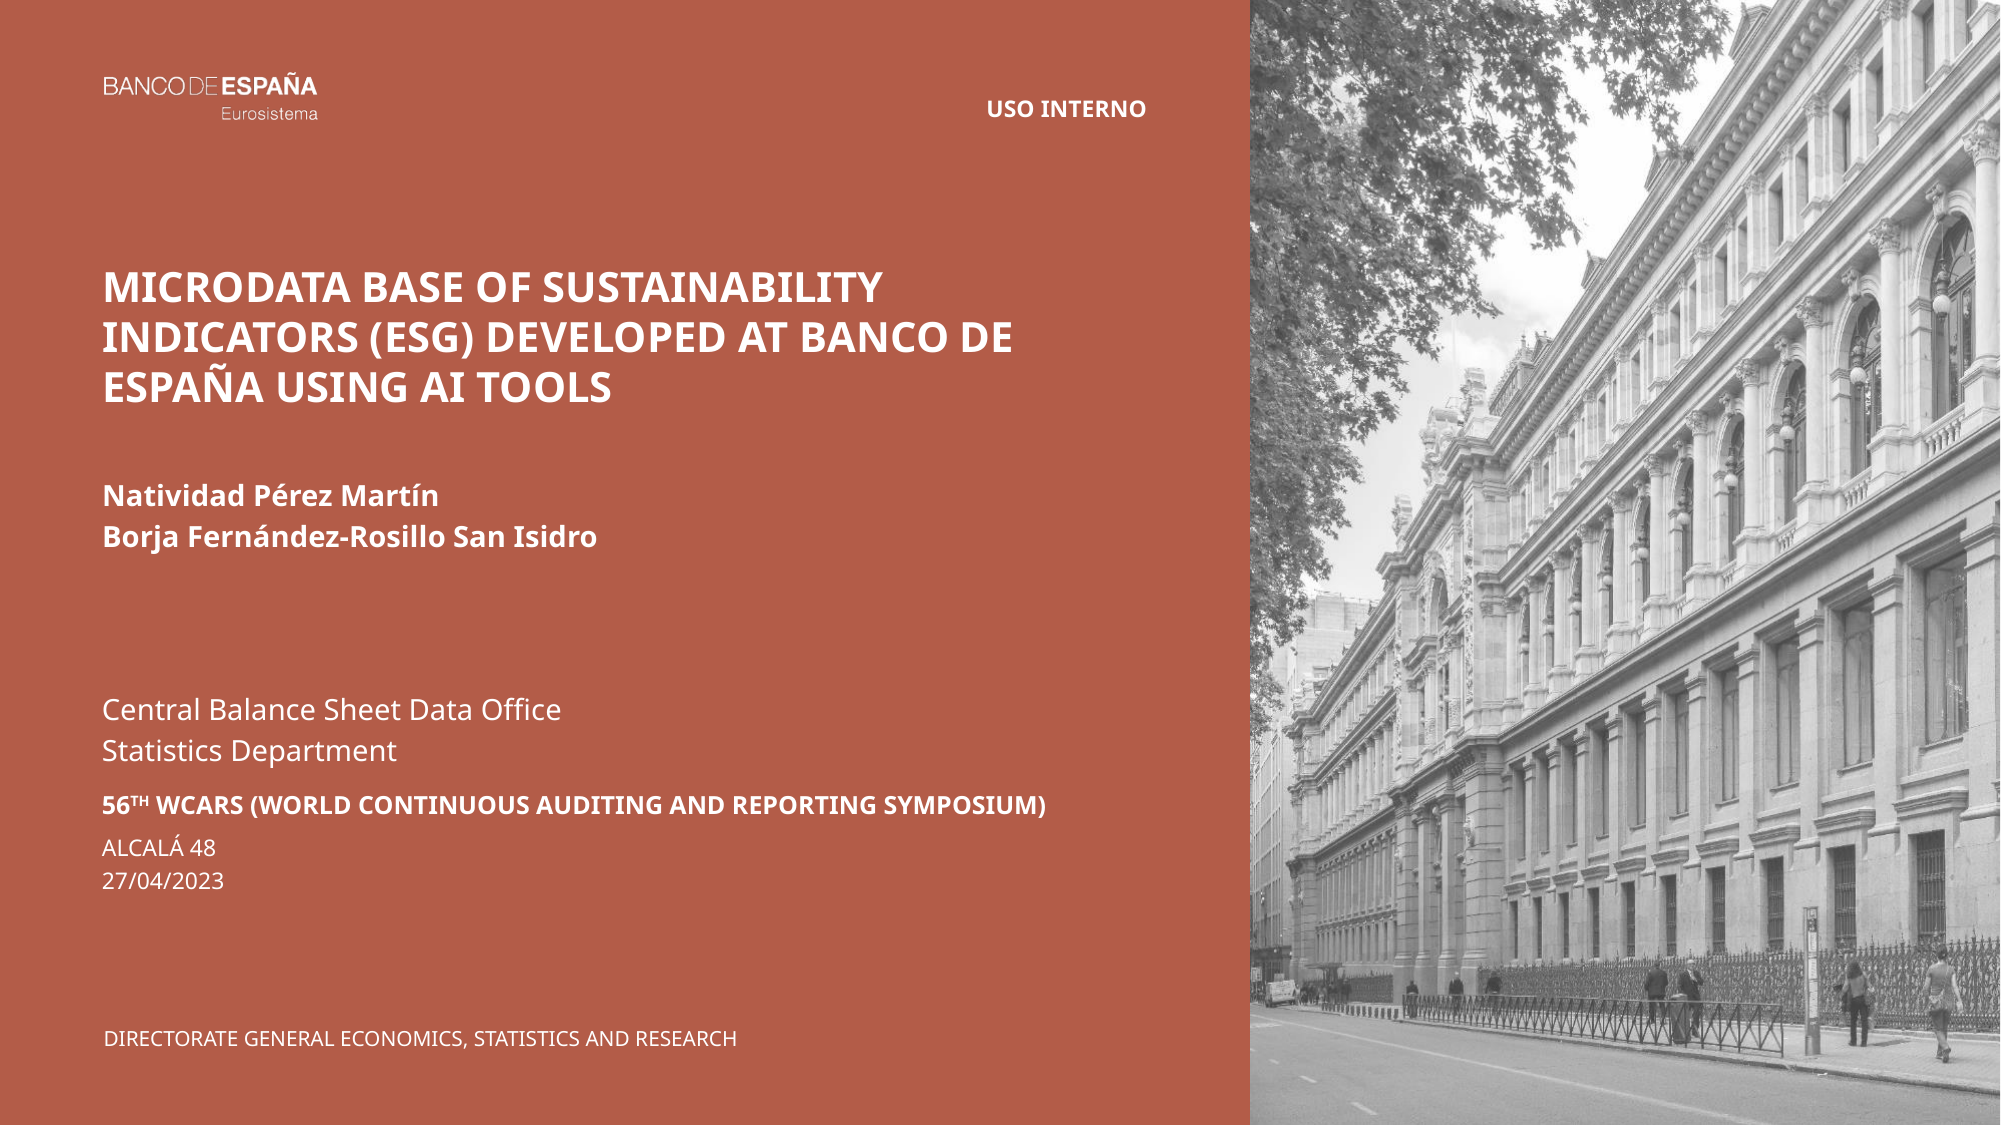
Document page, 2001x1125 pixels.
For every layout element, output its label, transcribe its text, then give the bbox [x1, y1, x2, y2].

list 56th WCARS (World continuous Auditing and reporting Symposium) [87, 782, 1090, 826]
list Natividad Pérez Martín Borja Fernández-Rosillo San Isidro [87, 469, 1090, 594]
footer USO INTERNO [511, 74, 1147, 146]
list Central Balance Sheet Data Office Statistics Department [87, 684, 1090, 735]
list Directorate general economics, statistics and research [88, 1018, 1091, 1058]
picture [1250, 0, 2001, 1125]
list 27/04/2023 [87, 859, 1090, 894]
title MICRODATA BASE OF SUSTAINABILITY INDICATORS (esg) DEVELOPED AT BANCO DE ESPAÑA USING AI TOOLS [87, 219, 1130, 468]
picture [104, 72, 318, 120]
list ALCALÁ 48 [87, 826, 1090, 858]
